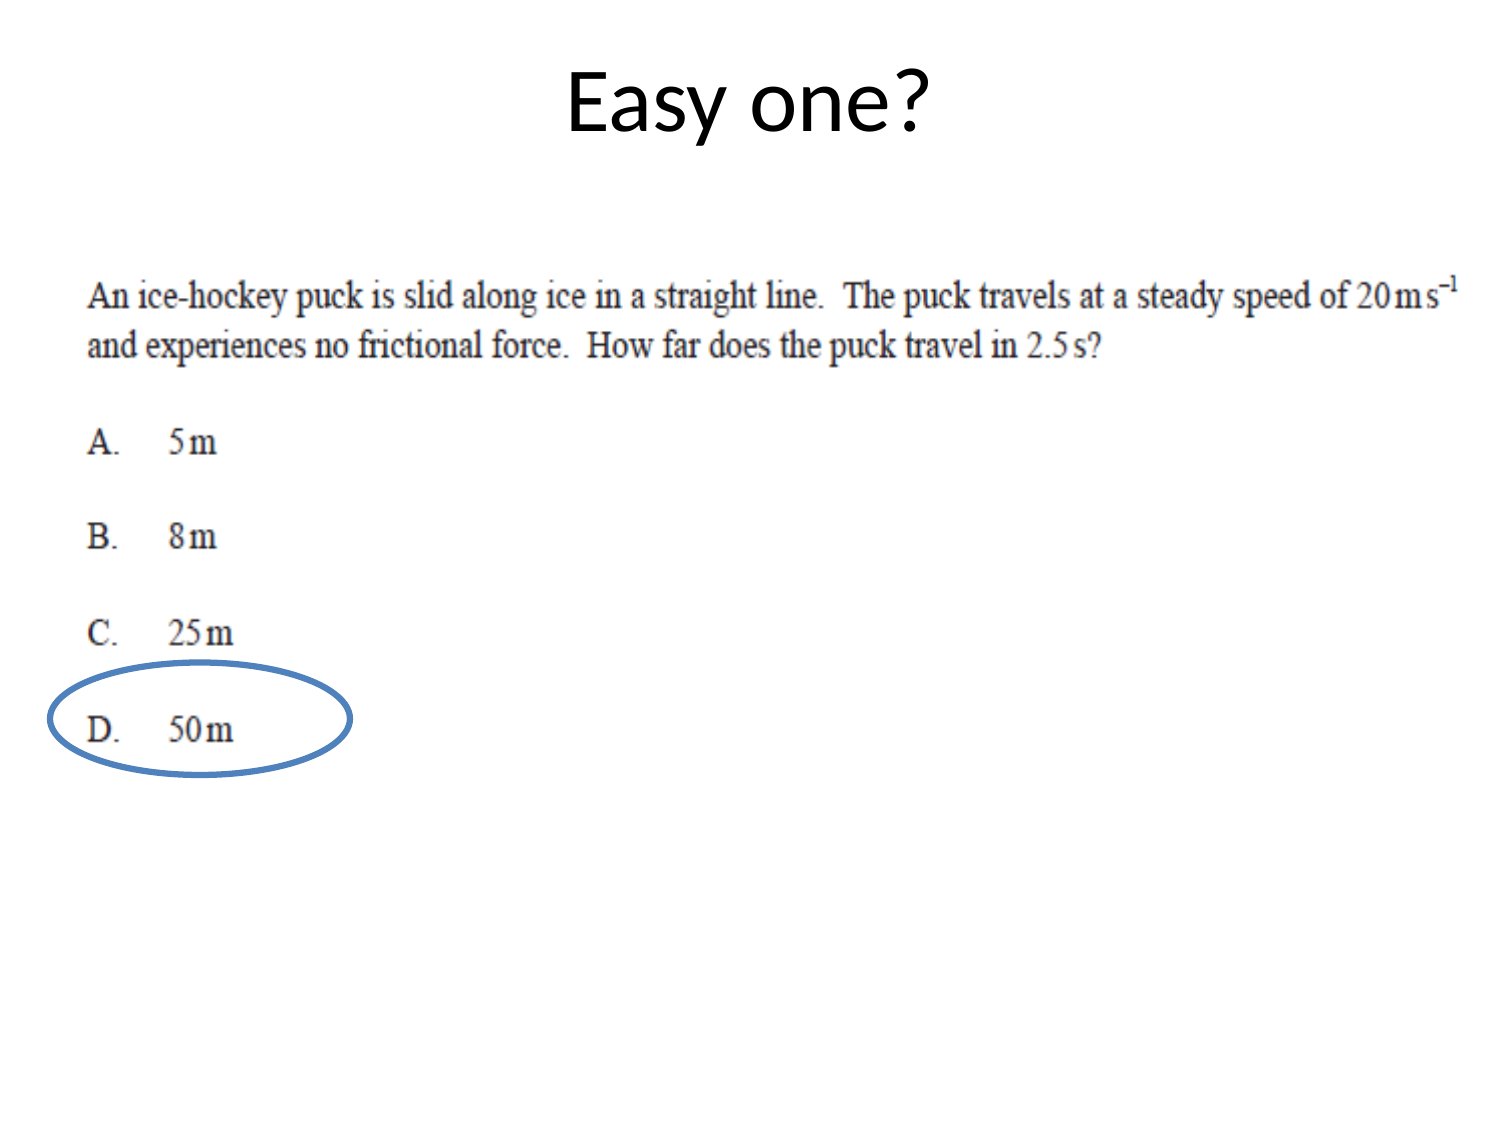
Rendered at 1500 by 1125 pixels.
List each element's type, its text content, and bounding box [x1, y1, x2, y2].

title Easy one? [75, 1, 1425, 189]
picture [64, 263, 1500, 826]
text_box [47, 696, 59, 741]
